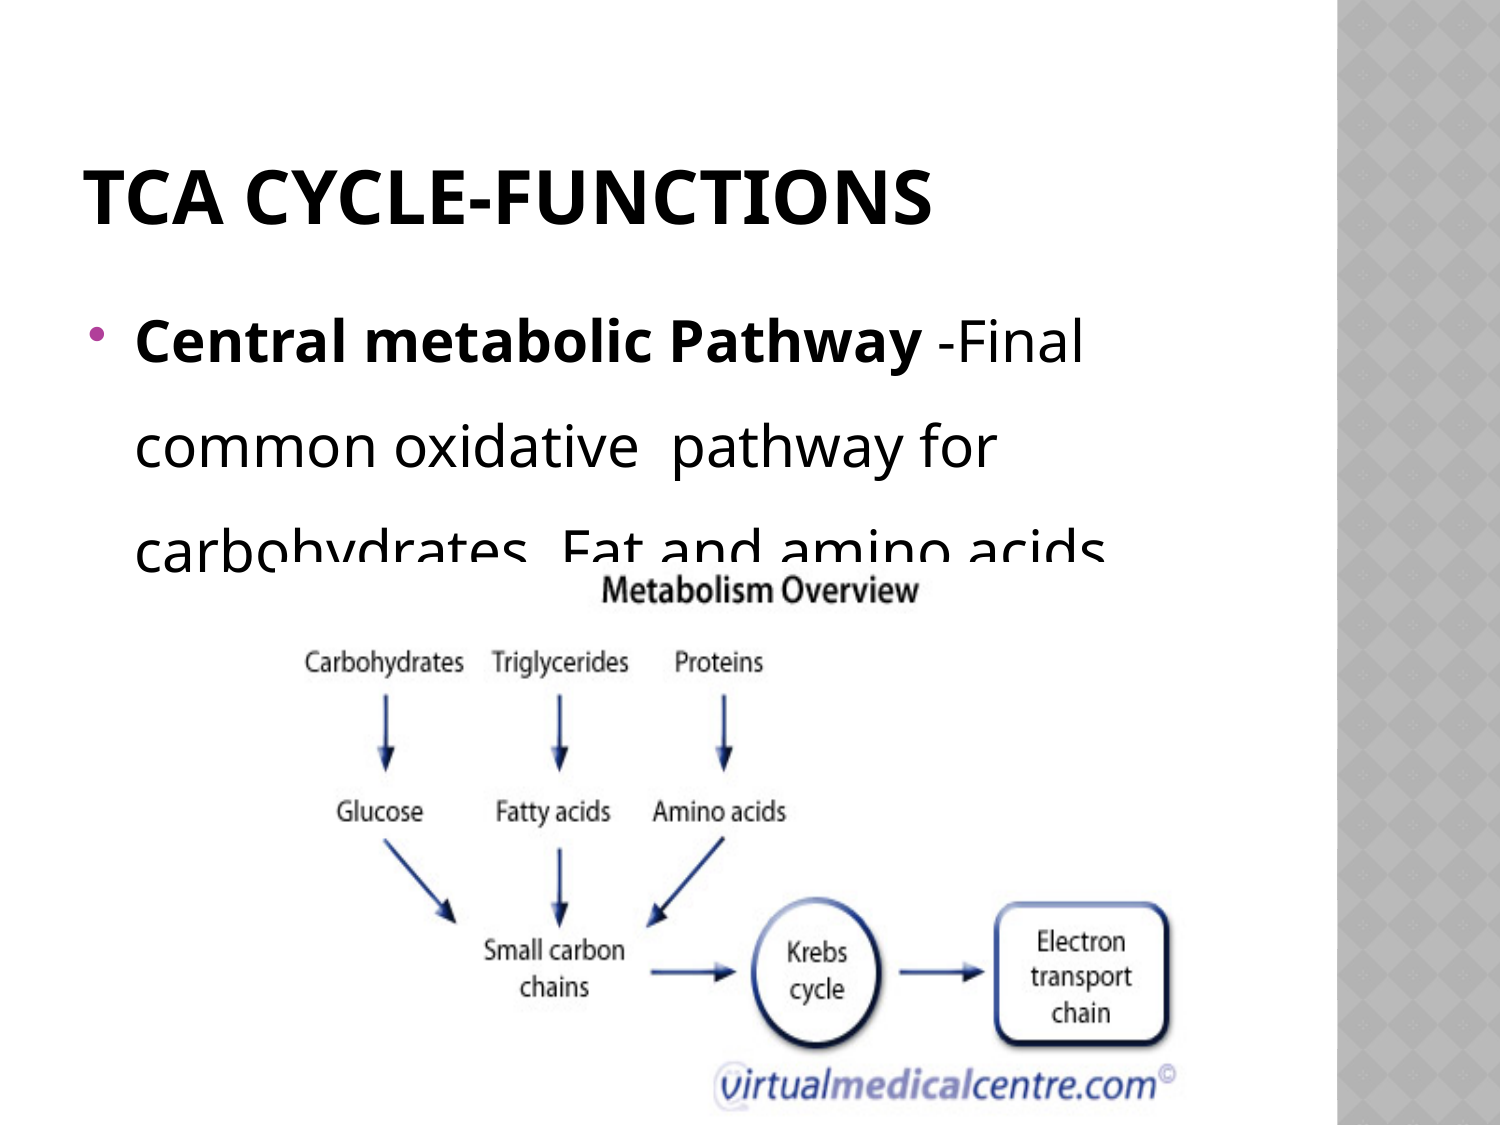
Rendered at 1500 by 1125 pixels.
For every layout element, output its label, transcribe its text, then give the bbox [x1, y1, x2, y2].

list Central metabolic Pathway -Final common oxidative pathway for carbohydrates, Fat and amino acids [75, 262, 1338, 1038]
title TCA Cycle-Functions [75, 52, 1263, 240]
picture [274, 562, 1210, 1125]
